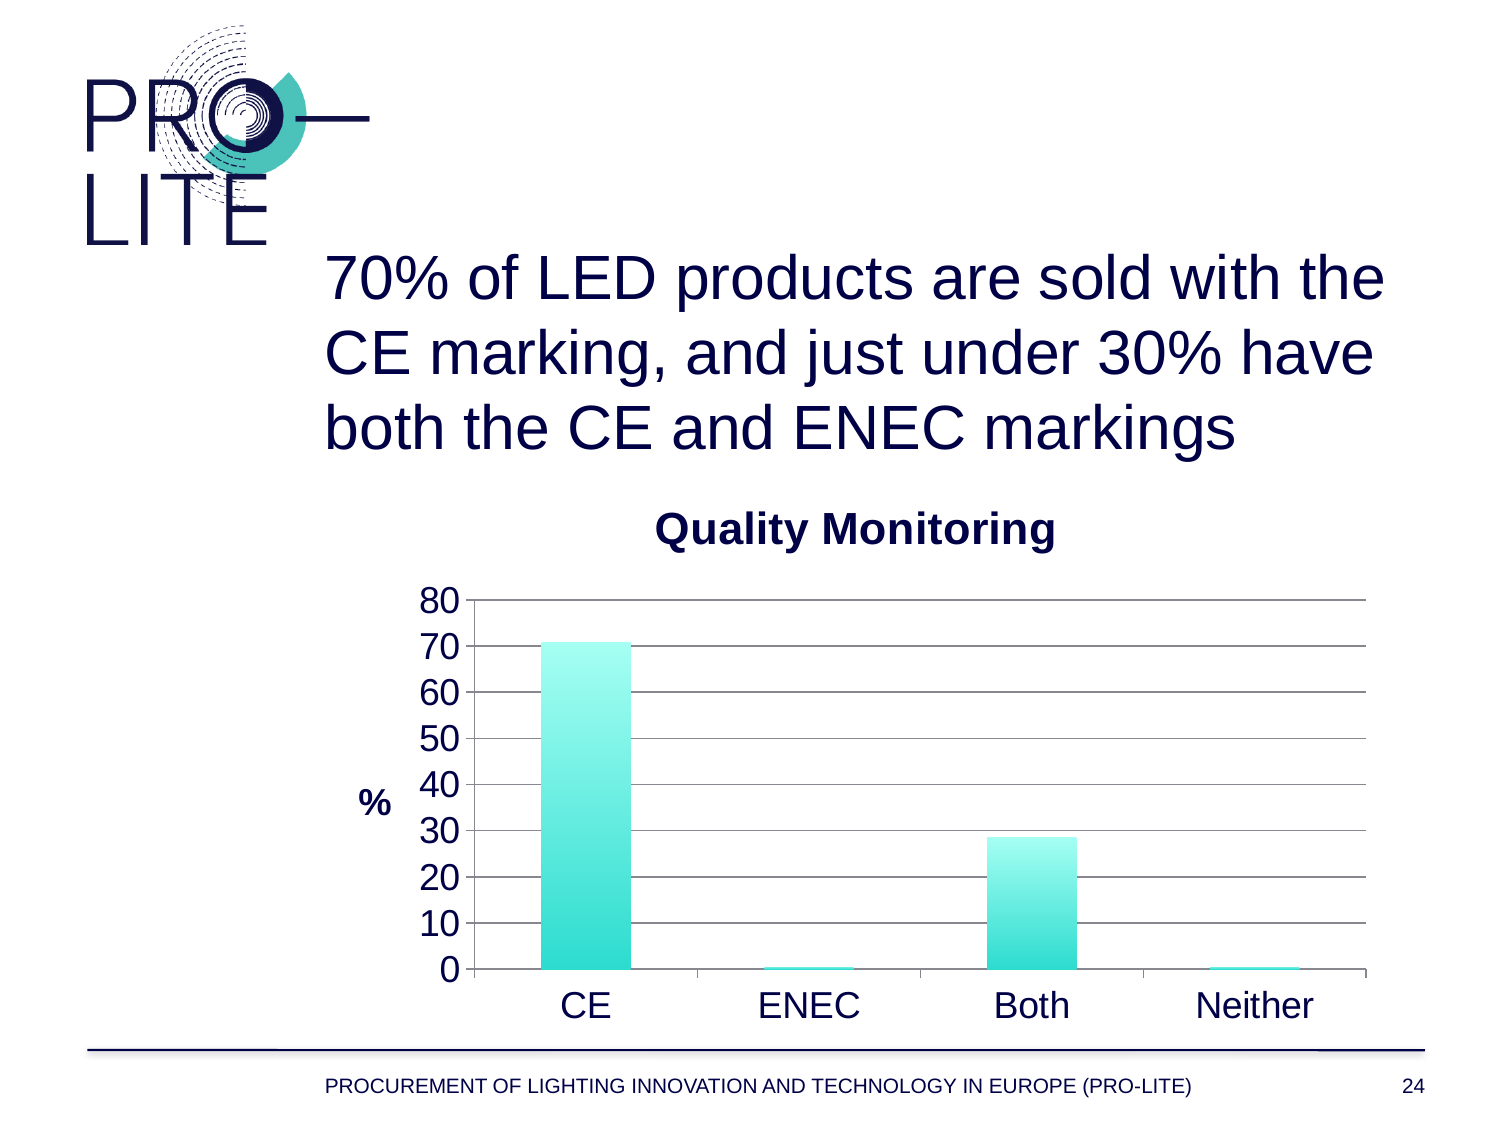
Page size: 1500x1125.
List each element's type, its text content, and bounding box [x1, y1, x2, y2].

title 70% of LED products are sold with the CE marking, and just under 30% have both the CE and ENEC markings [324, 237, 1388, 332]
slide_number 24 [1275, 1072, 1425, 1125]
chart [324, 470, 1388, 1038]
footer Procurement of Lighting Innovation and Technology in Europe (PRO-LITE) [324, 1072, 1250, 1125]
picture [87, 24, 370, 245]
